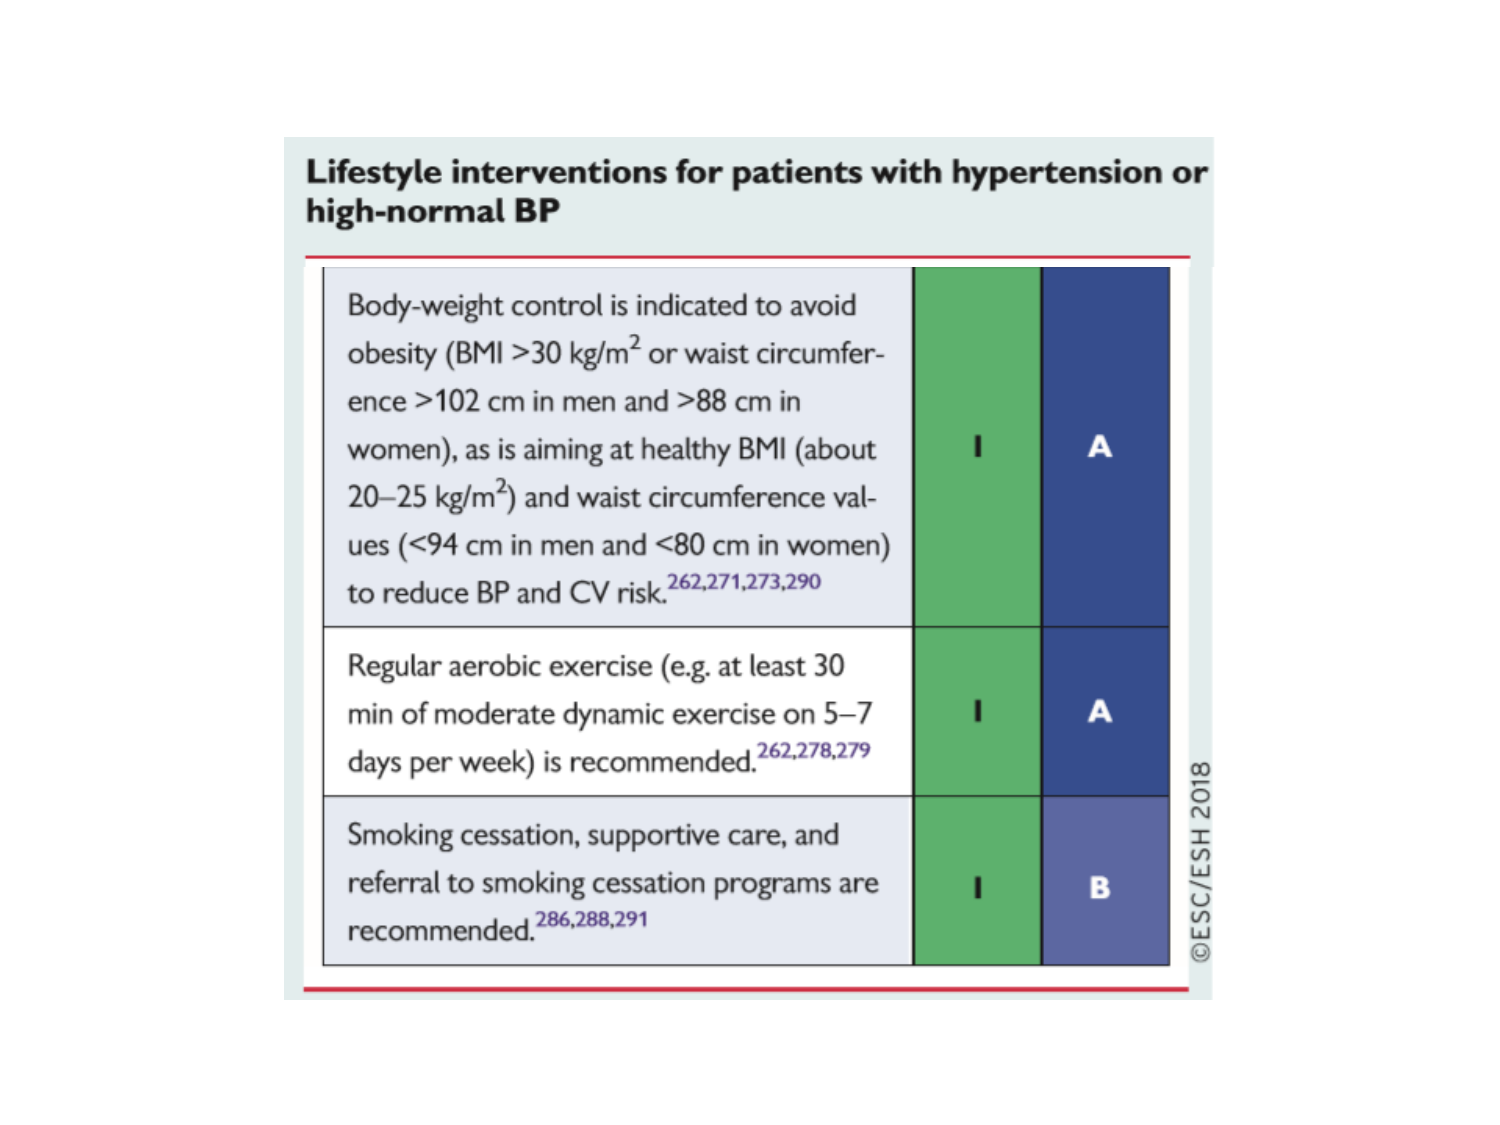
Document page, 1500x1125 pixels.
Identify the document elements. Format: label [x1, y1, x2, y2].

picture [284, 136, 1216, 1000]
